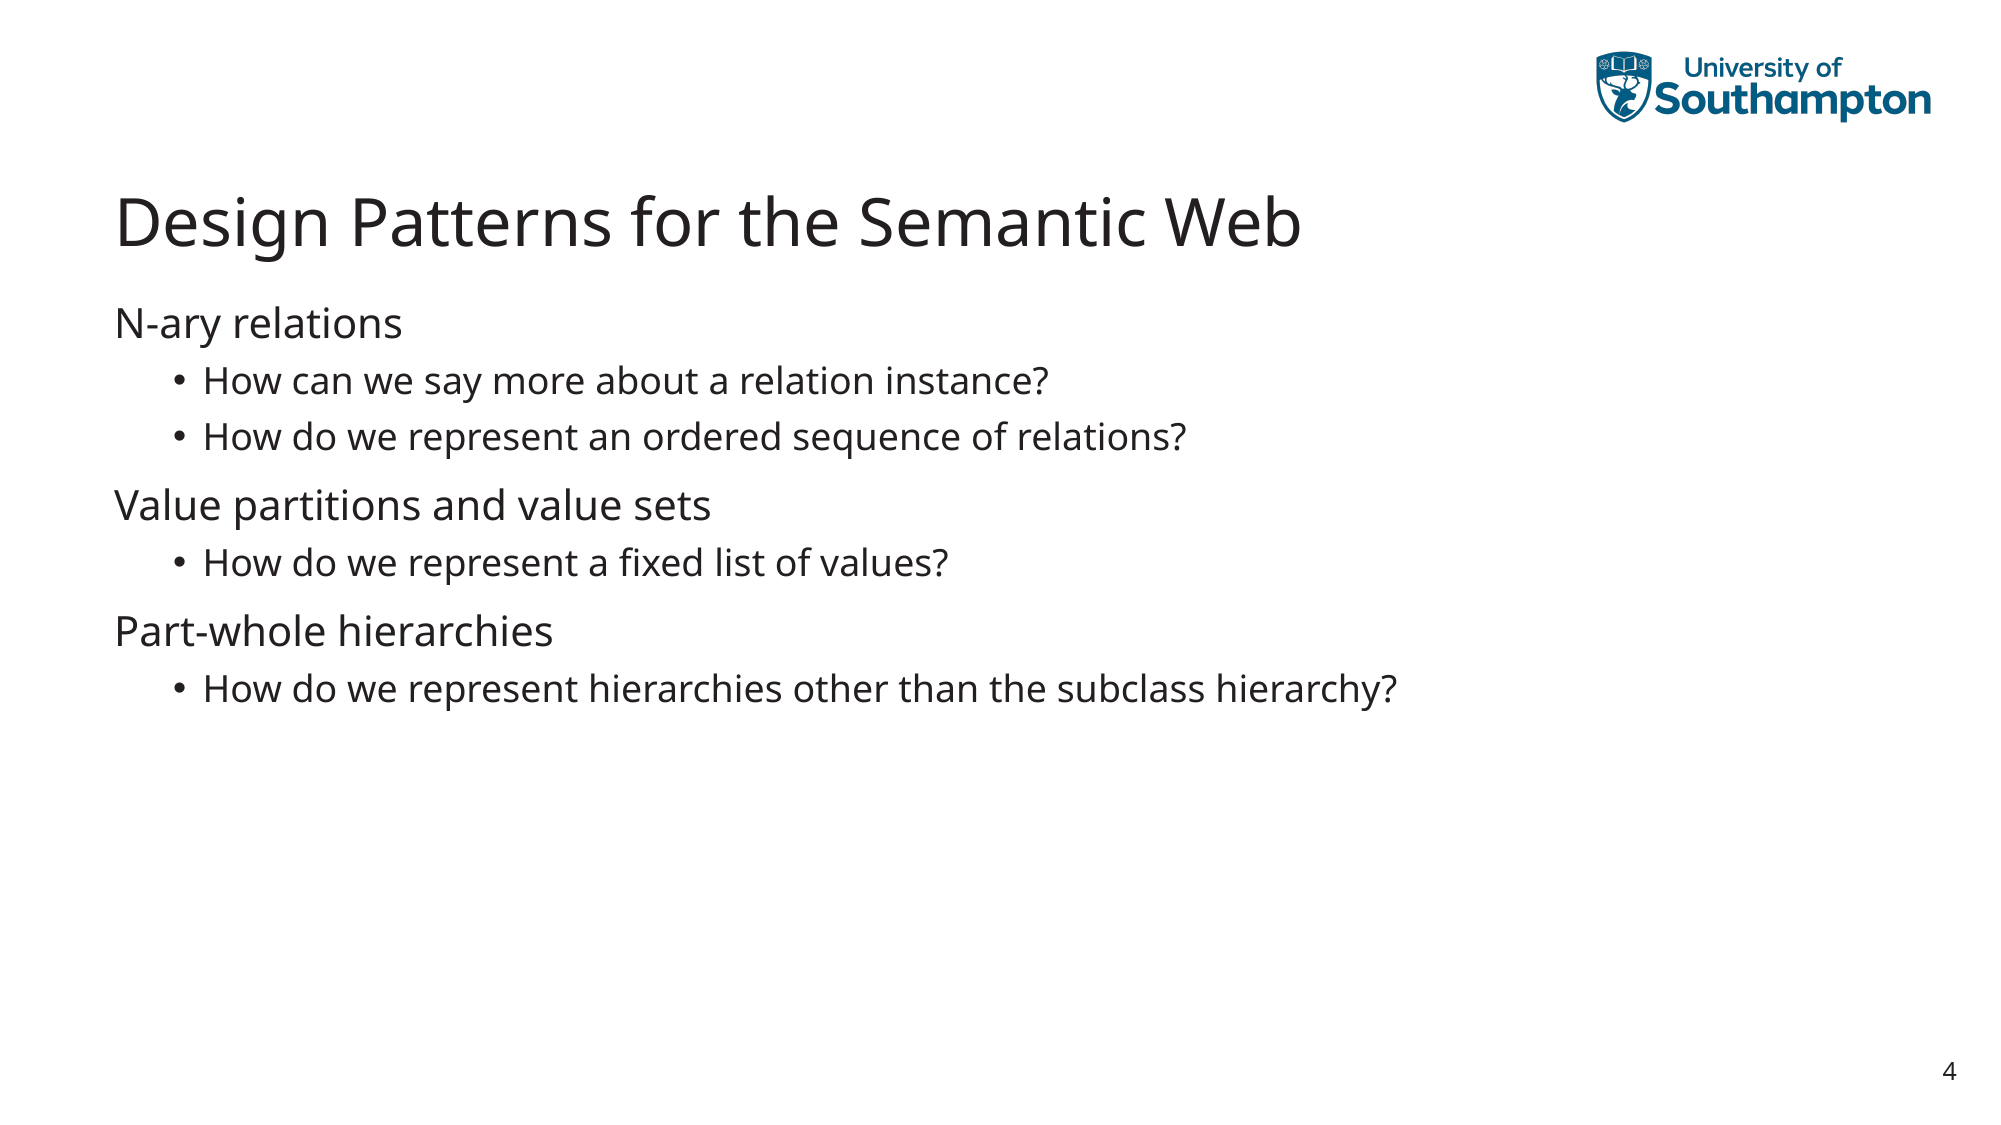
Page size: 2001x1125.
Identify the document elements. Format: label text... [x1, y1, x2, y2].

picture [1607, 76, 1624, 88]
picture [1600, 80, 1617, 111]
picture [1626, 76, 1636, 88]
picture [1730, 97, 1736, 113]
picture [1823, 97, 1830, 113]
picture [1808, 97, 1815, 113]
title Design Patterns for the Semantic Web [102, 113, 1898, 268]
picture [1689, 97, 1698, 108]
list N-ary relations How can we say more about a relation instance? How do we represent an ordered sequence of relations? Value partitions and value sets How do we represent a fixed list of values? Part-whole hierarchies How do we represent hierarchies other than the subclass hierarchy? [102, 290, 1898, 1024]
picture [1527, 0, 2000, 220]
picture [1782, 97, 1791, 108]
picture [1890, 97, 1900, 108]
picture [1847, 97, 1857, 108]
picture [1758, 97, 1766, 113]
picture [1626, 78, 1648, 111]
